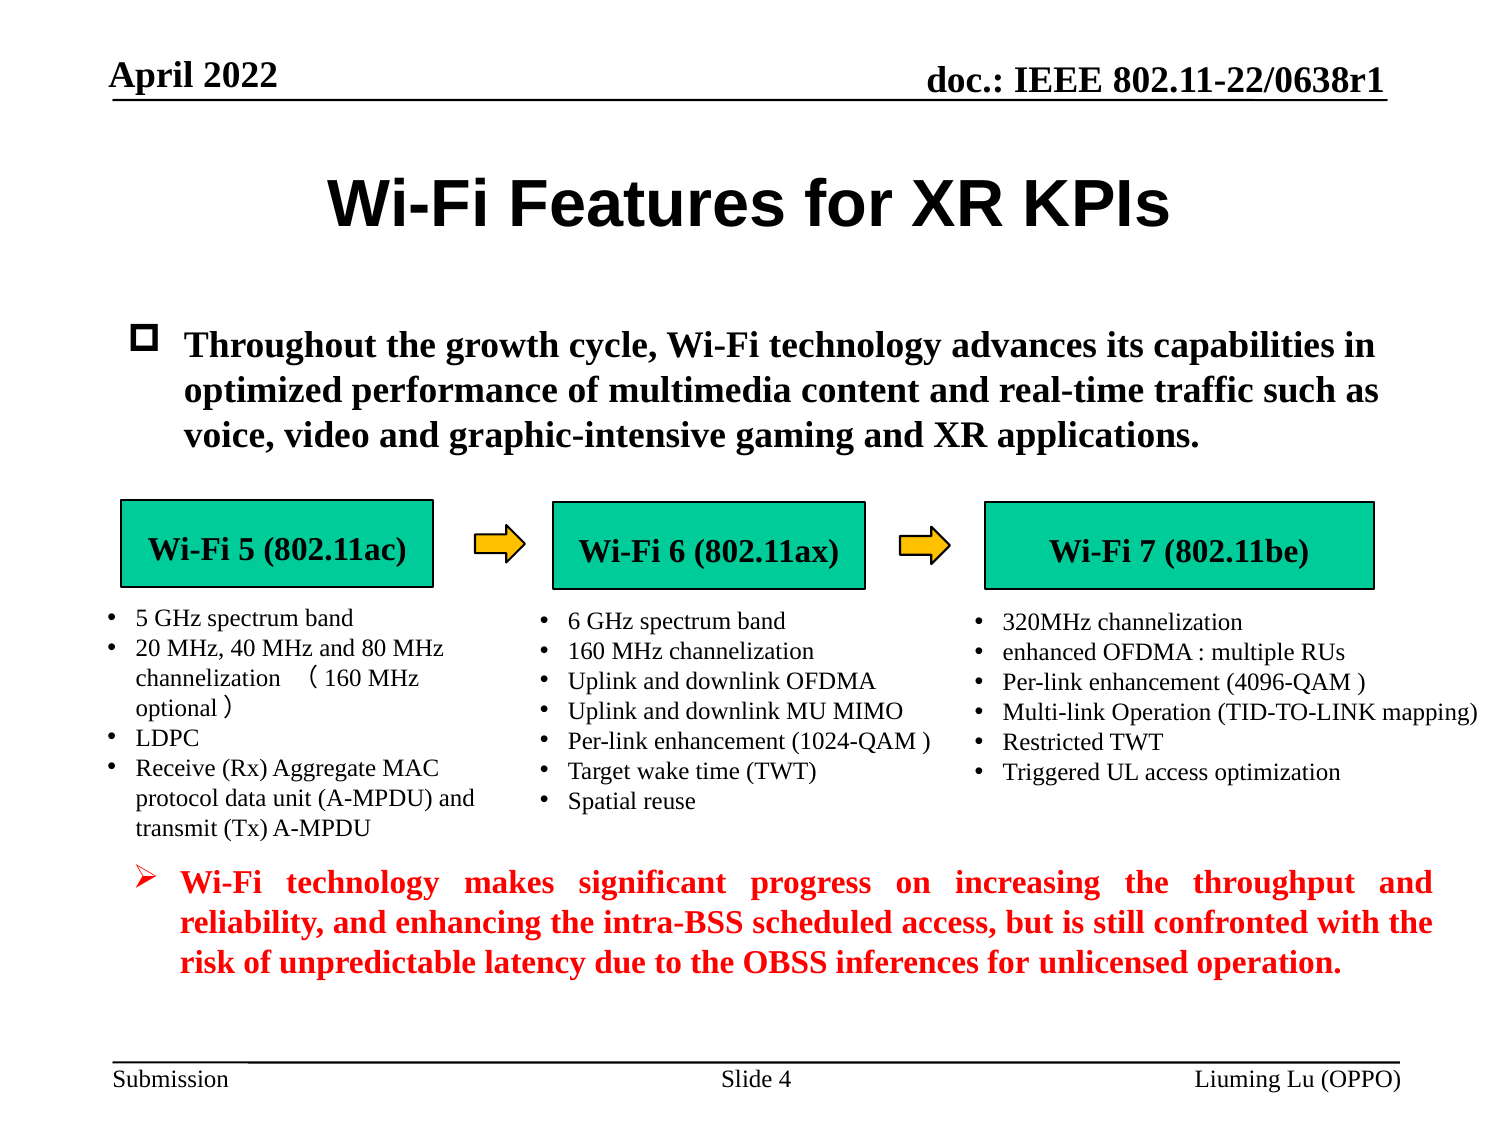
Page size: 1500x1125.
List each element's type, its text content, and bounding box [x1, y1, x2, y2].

text_box 6 GHz spectrum band 160 MHz channelization Uplink and downlink OFDMA Uplink and downlink MU MIMO Per-link enhancement (1024-QAM ) Target wake time (TWT) Spatial reuse [525, 597, 953, 822]
text_box [900, 526, 951, 565]
text_box Wi-Fi technology makes significant progress on increasing the throughput and reliability, and enhancing the intra-BSS scheduled access, but is still confronted with the risk of unpredictable latency due to the OBSS inferences for unlicensed operation. [118, 853, 1450, 988]
title Wi-Fi Features for XR KPIs [112, 112, 1388, 288]
text_box 5 GHz spectrum band 20 MHz, 40 MHz and 80 MHz channelization （160 MHz optional） LDPC Receive (Rx) Aggregate MAC protocol data unit (A-MPDU) and transmit (Tx) A-MPDU [92, 594, 525, 879]
slide_number Slide 4 [712, 1061, 800, 1093]
list Throughout the growth cycle, Wi-Fi technology advances its capabilities in optimized performance of multimedia content and real-time traffic such as voice, video and graphic-intensive gaming and XR applications. [112, 312, 1402, 488]
text_box [474, 525, 526, 563]
footer Liuming Lu (OPPO) [949, 1061, 1402, 1093]
text_box 320MHz channelization enhanced OFDMA : multiple RUs Per-link enhancement (4096-QAM ) Multi-link Operation (TID-TO-LINK mapping) Restricted TWT Triggered UL access optimization [959, 598, 1500, 853]
text_box Wi-Fi 6 (802.11ax) [552, 501, 866, 590]
text_box Wi-Fi 5 (802.11ac) [121, 499, 434, 588]
text_box Wi-Fi 7 (802.11be) [984, 501, 1374, 590]
